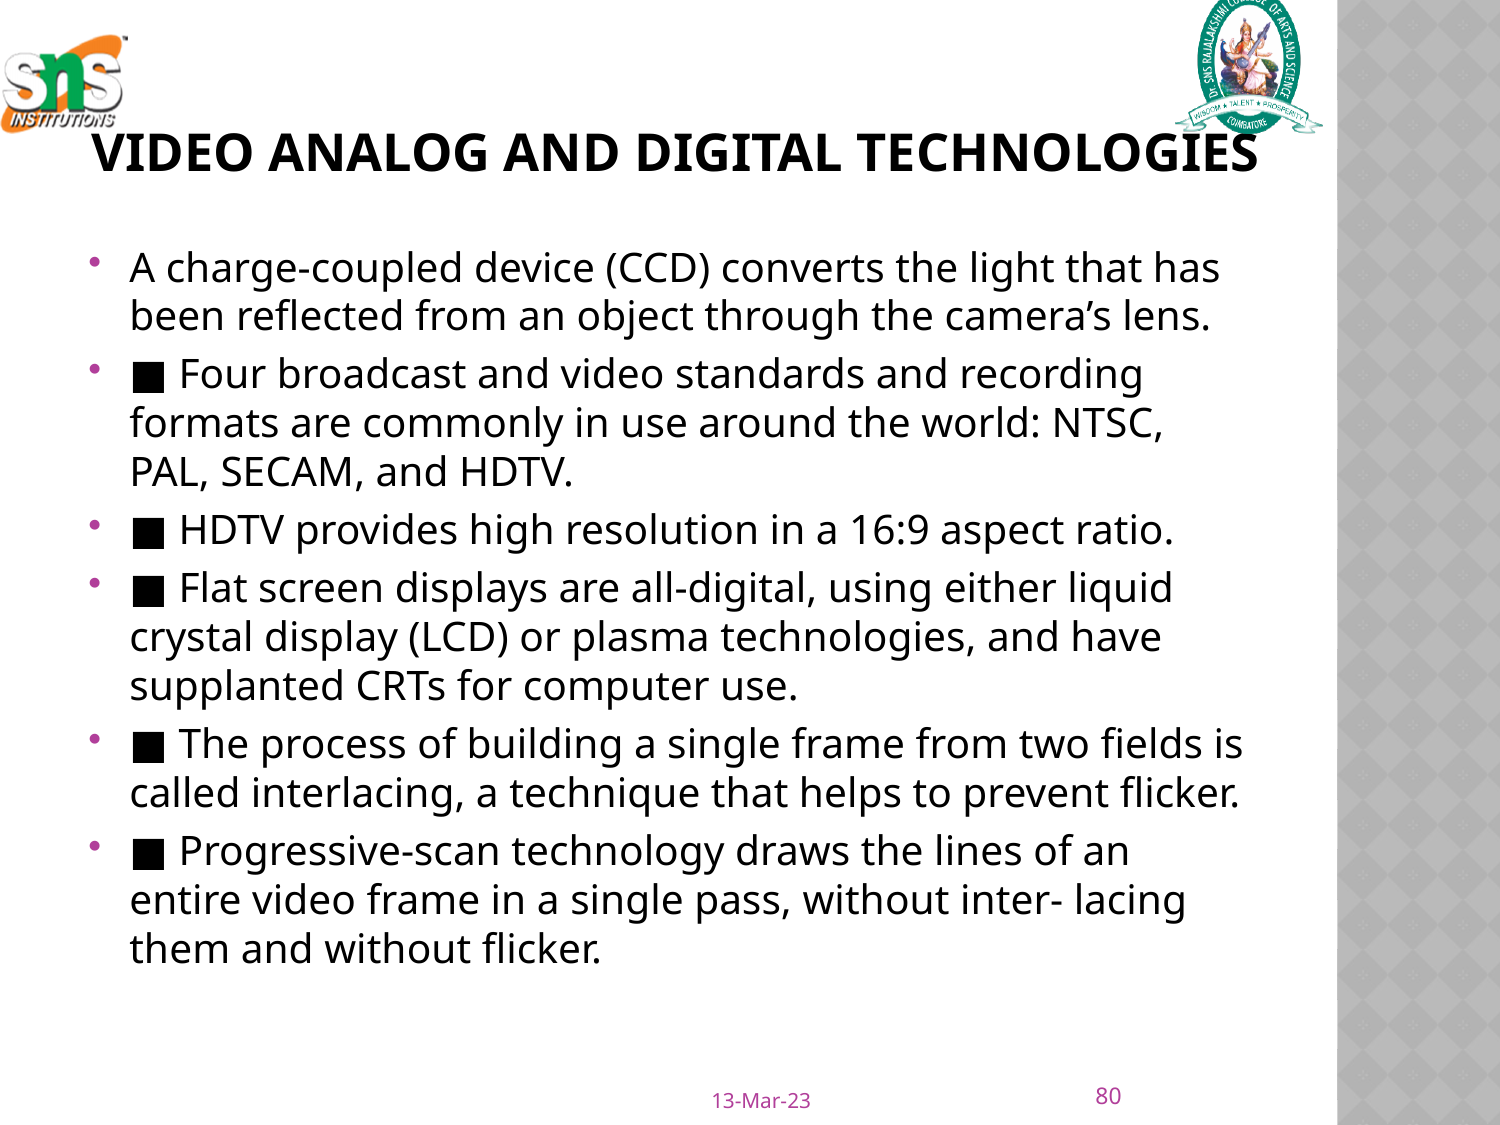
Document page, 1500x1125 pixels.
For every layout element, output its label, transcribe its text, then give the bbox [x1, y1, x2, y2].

picture [0, 33, 128, 135]
slide_number 80 [1025, 1075, 1122, 1113]
title video analog and digital technologies [82, 58, 1270, 182]
picture [1174, 0, 1323, 135]
list A charge-coupled device (CCD) converts the light that has been reflected from an object through the camera’s lens. ■ Four broadcast and video standards and recording formats are commonly in use around the world: NTSC, PAL, SECAM, and HDTV. ■ HDTV provides high resolution in a 16:9 aspect ratio. ■ Flat screen displays are all-digital, using either liquid crystal display (LCD) or plasma technologies, and have supplanted CRTs for computer use. ■ The process of building a single frame from two fields is called interlacing, a technique that helps to prevent flicker. ■ Progressive-scan technology draws the lines of an entire video frame in a single pass, without inter- lacing them and without flicker. [75, 175, 1263, 1059]
slide_number 13-Mar-23 [696, 1075, 1025, 1113]
